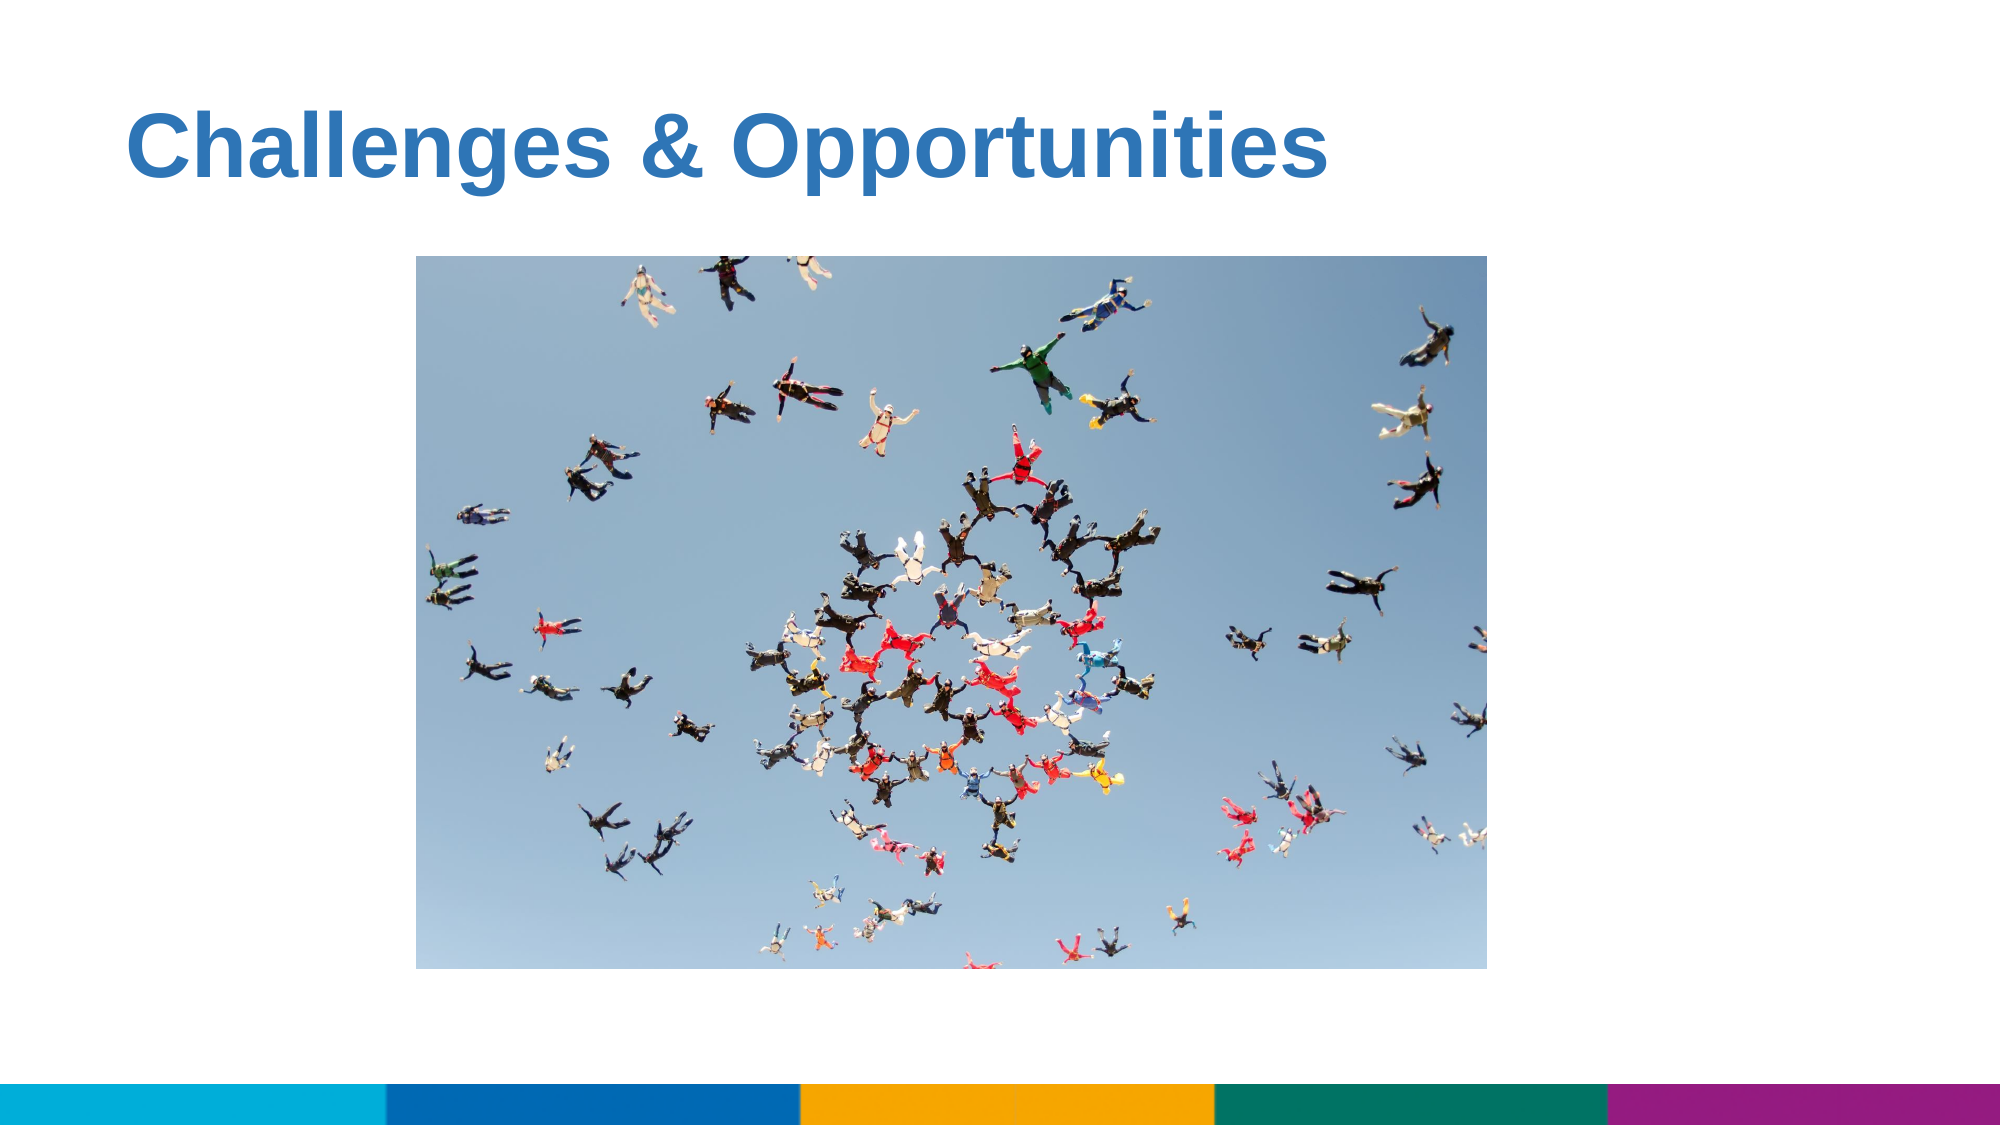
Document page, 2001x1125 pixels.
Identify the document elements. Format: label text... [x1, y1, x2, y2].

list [416, 256, 1487, 969]
picture [388, 1084, 2000, 1125]
title Challenges & Opportunities [110, 38, 1836, 257]
